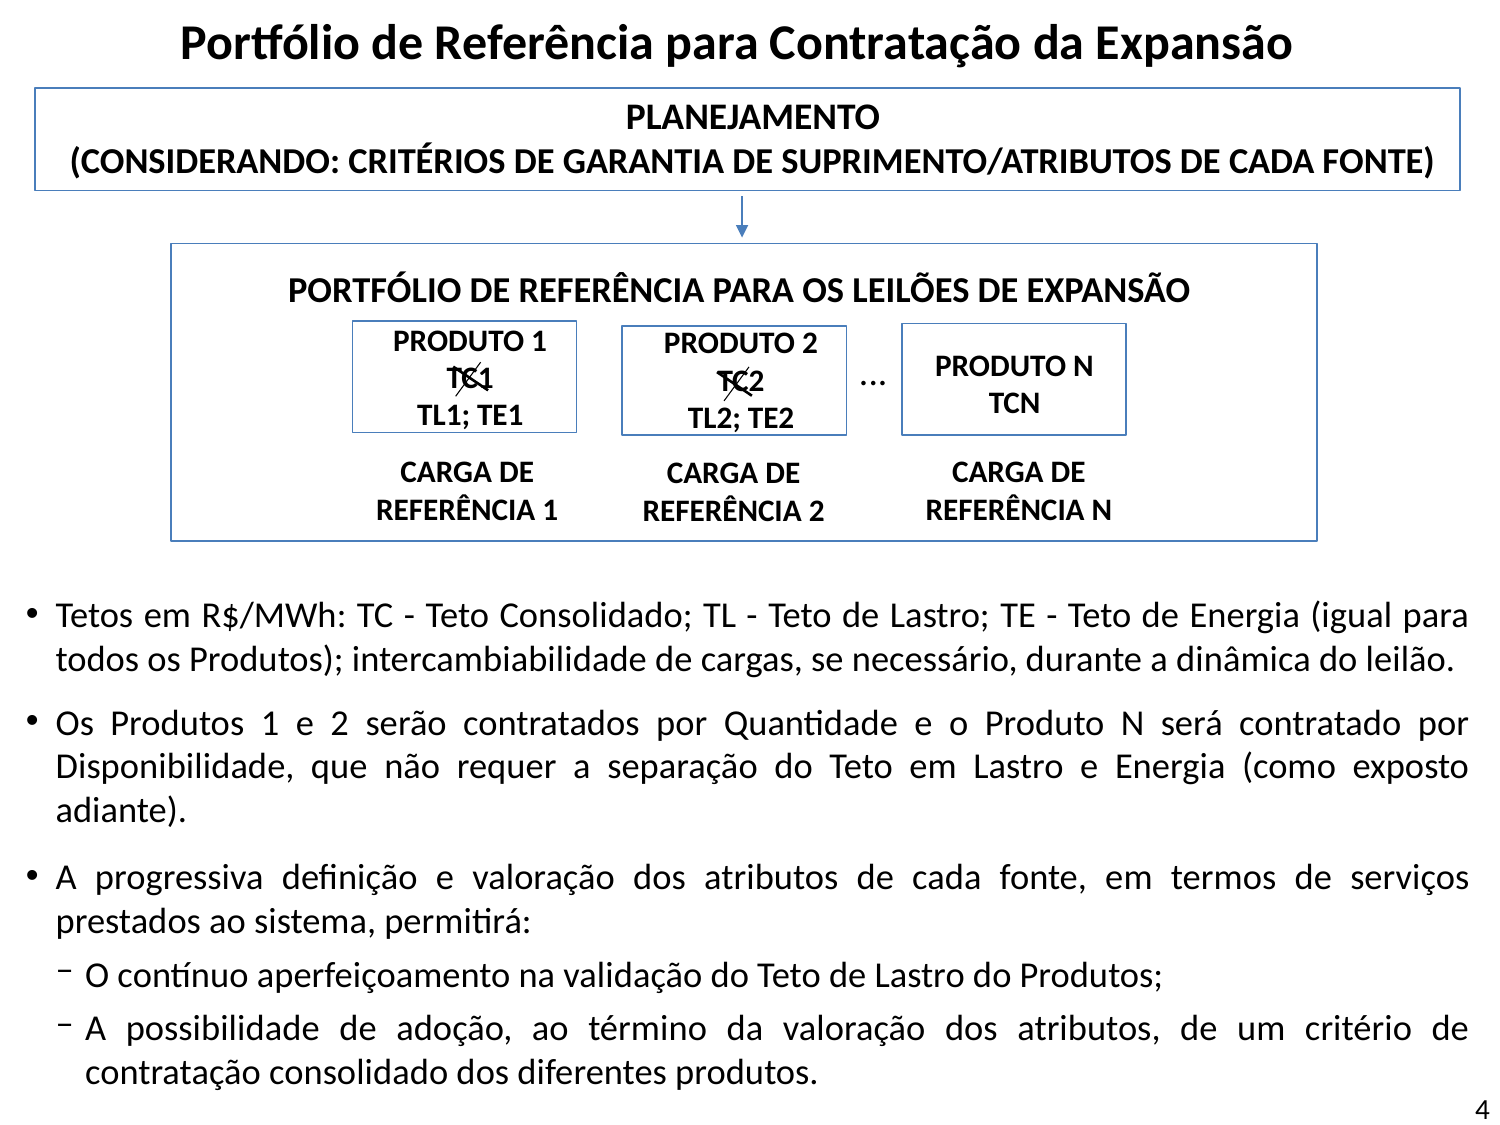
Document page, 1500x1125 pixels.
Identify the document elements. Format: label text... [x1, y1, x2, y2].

text_box PRODUTO 1 TC1 TL1; TE1 [356, 312, 584, 440]
text_box CARGA DE REFERÊNCIA N [906, 444, 1132, 534]
text_box PRODUTO 2 TC2 TL2; TE2 [636, 315, 846, 443]
text_box [34, 87, 1461, 191]
text_box 4 [1460, 1082, 1500, 1125]
text_box Portfólio de Referência para Contratação da Expansão [52, 2, 1423, 78]
text_box Tetos em R$/MWh: TC - Teto Consolidado; TL - Teto de Lastro; TE - Teto de Energia (igual para todos os Produtos); intercambiabilidade de cargas, se necessário, durante a dinâmica do leilão. Os Produtos 1 e 2 serão contratados por Quantidade e o Produto N será contratado por Disponibilidade, que não requer a separação do Teto em Lastro e Energia (como exposto adiante). A progressiva definição e valoração dos atributos de cada fonte, em termos de serviços prestados ao sistema, permitirá: O contínuo aperfeiçoamento na validação do Teto de Lastro do Produtos; A possibilidade de adoção, ao término da valoração dos atributos, de um critério de contratação consolidado dos diferentes produtos. [11, 583, 1487, 1125]
text_box [621, 325, 636, 436]
text_box [170, 243, 1318, 542]
text_box PRODUTO N TCN [917, 337, 1112, 428]
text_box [485, 366, 489, 391]
text_box ... [844, 340, 924, 401]
text_box PORTFÓLIO DE REFERÊNCIA PARA OS LEILÕES DE EXPANSÃO [253, 259, 1235, 318]
text_box PLANEJAMENTO (CONSIDERANDO: CRITÉRIOS DE GARANTIA DE SUPRIMENTO/ATRIBUTOS DE CADA FONTE) [45, 84, 1461, 189]
text_box CARGA DE REFERÊNCIA 1 [352, 444, 582, 534]
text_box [455, 361, 481, 397]
text_box [901, 323, 1127, 436]
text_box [723, 366, 750, 402]
text_box [352, 320, 356, 433]
text_box CARGA DE REFERÊNCIA 2 [622, 445, 846, 535]
